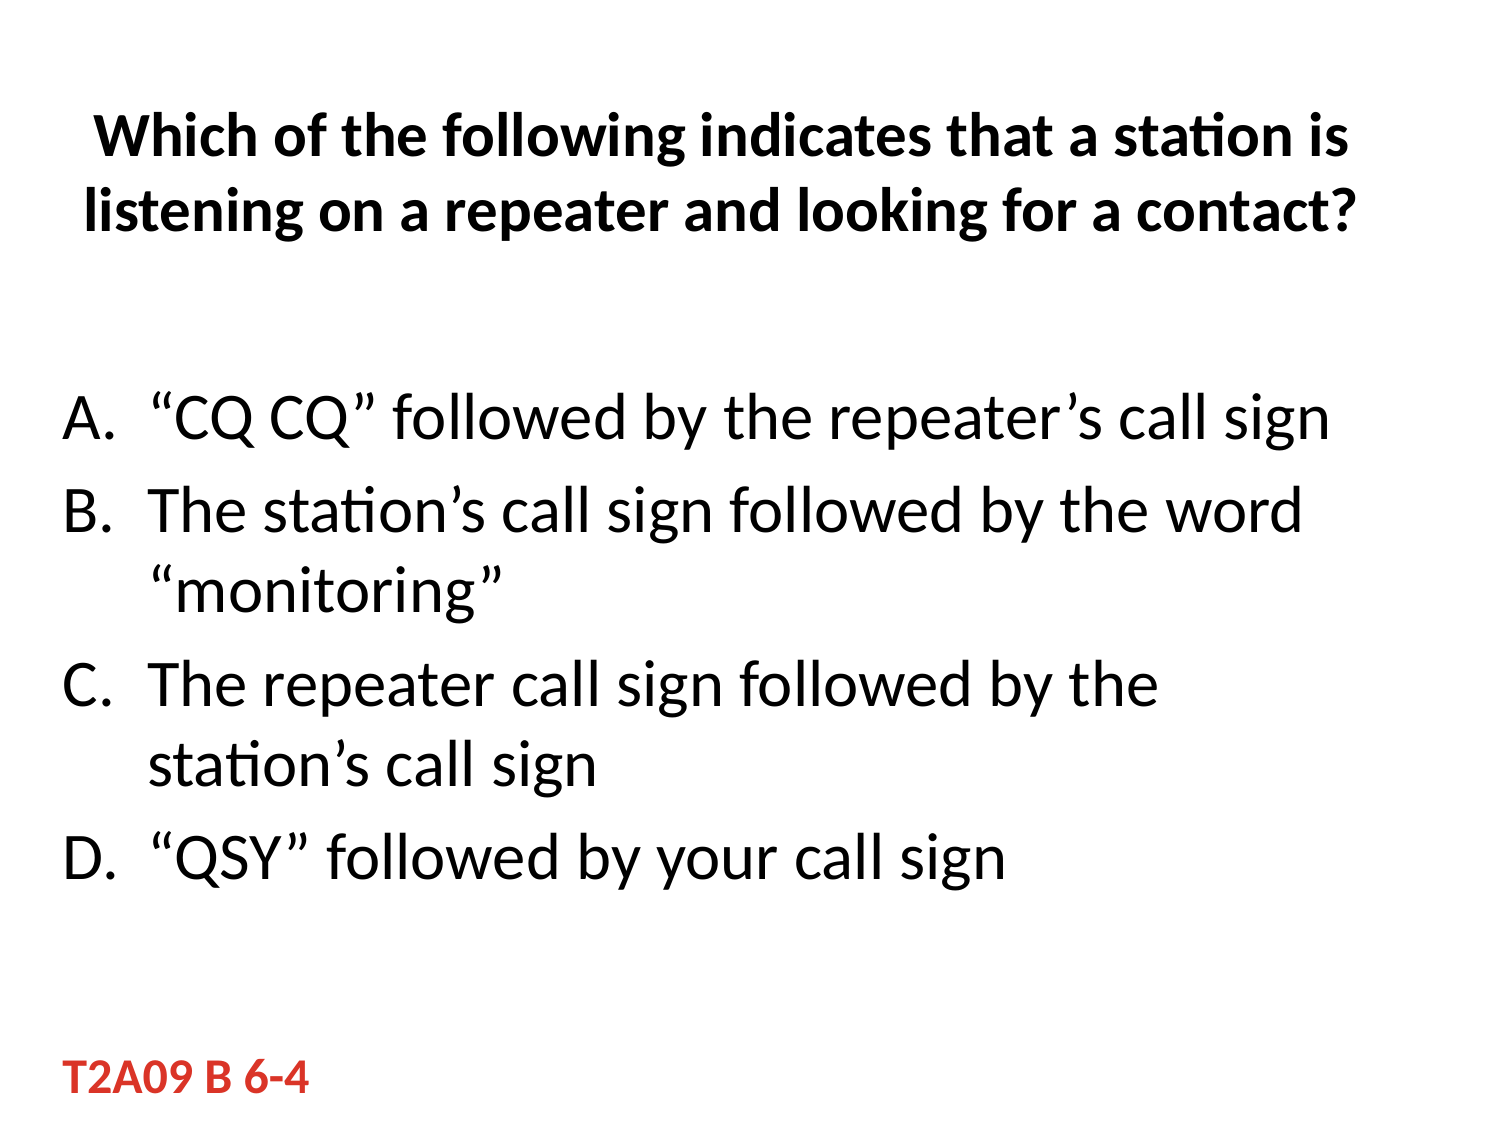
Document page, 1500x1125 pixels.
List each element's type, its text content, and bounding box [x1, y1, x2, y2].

text_box T2A09 B 6-4 [47, 1036, 691, 1112]
title Which of the following indicates that a station is listening on a repeater and looking for a contact? [47, 59, 1397, 278]
list “CQ CQ” followed by the repeater’s call sign The station’s call sign followed by the word “monitoring” The repeater call sign followed by the station’s call sign “QSY” followed by your call sign [47, 365, 1397, 989]
